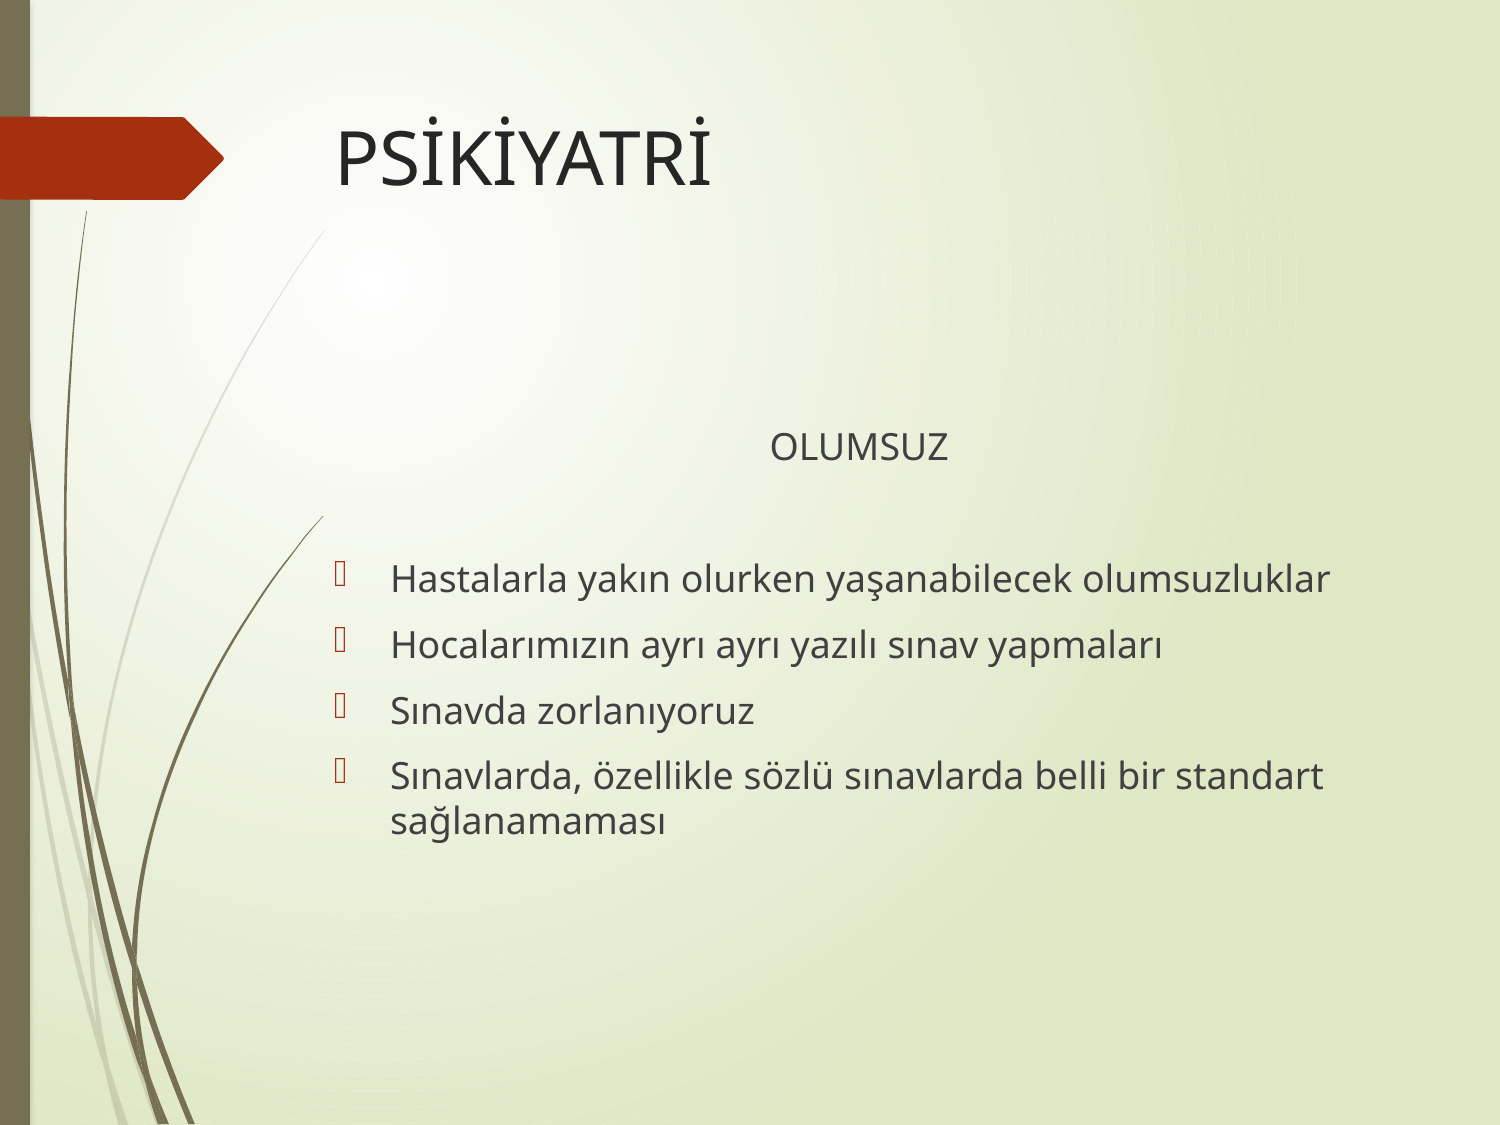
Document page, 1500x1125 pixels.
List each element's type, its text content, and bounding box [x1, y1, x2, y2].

title PSİKİYATRİ [319, 102, 1400, 313]
list OLUMSUZ Hastalarla yakın olurken yaşanabilecek olumsuzluklar Hocalarımızın ayrı ayrı yazılı sınav yapmaları Sınavda zorlanıyoruz Sınavlarda, özellikle sözlü sınavlarda belli bir standart sağlanamaması [318, 350, 1400, 970]
